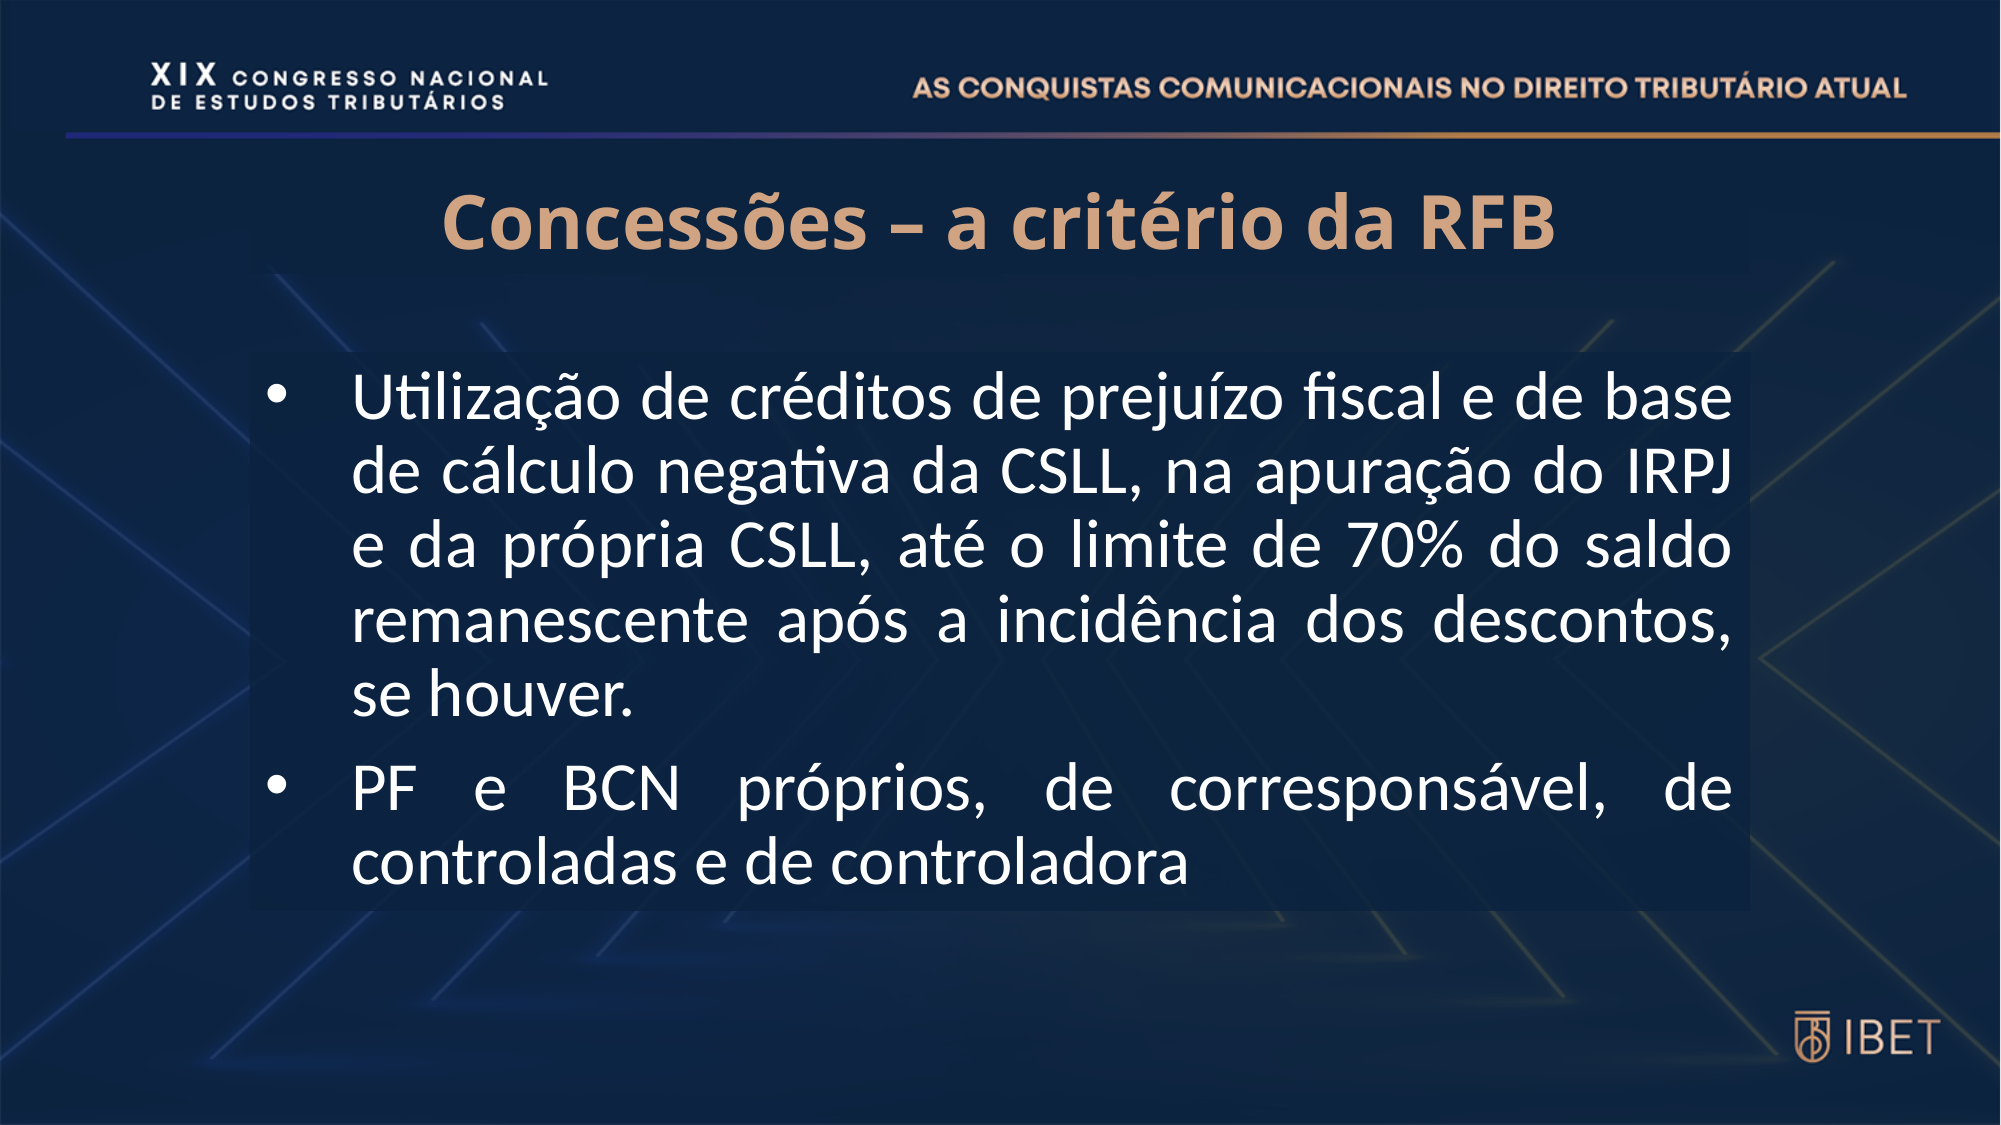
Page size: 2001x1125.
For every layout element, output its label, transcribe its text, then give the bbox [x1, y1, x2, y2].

subtitle Utilização de créditos de prejuízo fiscal e de base de cálculo negativa da CSLL, na apuração do IRPJ e da própria CSLL, até o limite de 70% do saldo remanescente após a incidência dos descontos, se houver. PF e BCN próprios, de corresponsável, de controladas e de controladora [249, 352, 1750, 911]
picture [0, 0, 2001, 1125]
title Concessões – a critério da RFB [249, 158, 1750, 274]
